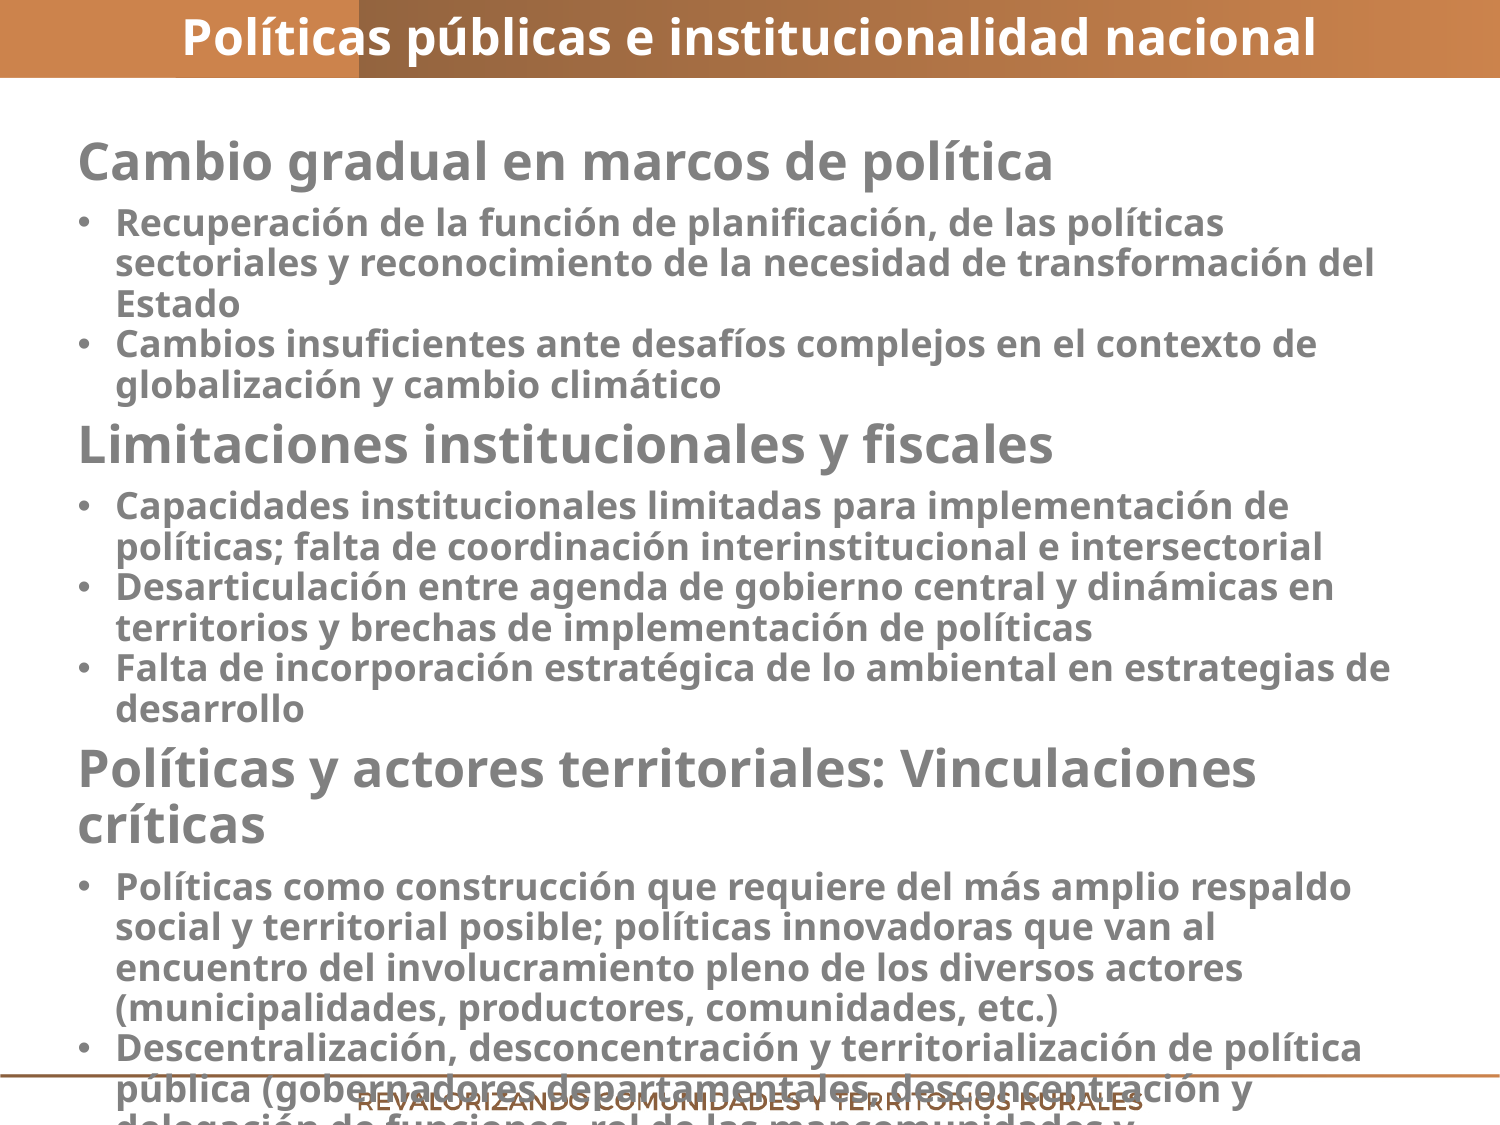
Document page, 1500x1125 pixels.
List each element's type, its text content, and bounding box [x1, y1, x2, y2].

title Políticas públicas e institucionalidad nacional [0, 1, 1500, 78]
picture [0, 1072, 1500, 1125]
text_box Cambio gradual en marcos de política Recuperación de la función de planificación, de las políticas sectoriales y reconocimiento de la necesidad de transformación del Estado Cambios insuficientes ante desafíos complejos en el contexto de globalización y cambio climático Limitaciones institucionales y fiscales Capacidades institucionales limitadas para implementación de políticas; falta de coordinación interinstitucional e intersectorial Desarticulación entre agenda de gobierno central y dinámicas en territorios y brechas de implementación de políticas Falta de incorporación estratégica de lo ambiental en estrategias de desarrollo Políticas y actores territoriales: Vinculaciones críticas Políticas como construcción que requiere del más amplio respaldo social y territorial posible; políticas innovadoras que van al encuentro del involucramiento pleno de los diversos actores (municipalidades, productores, comunidades, etc.) Descentralización, desconcentración y territorialización de política pública (gobernadores departamentales, desconcentración y delegación de funciones, rol de las mancomunidades y municipalidades, etc.) [62, 127, 1436, 1069]
